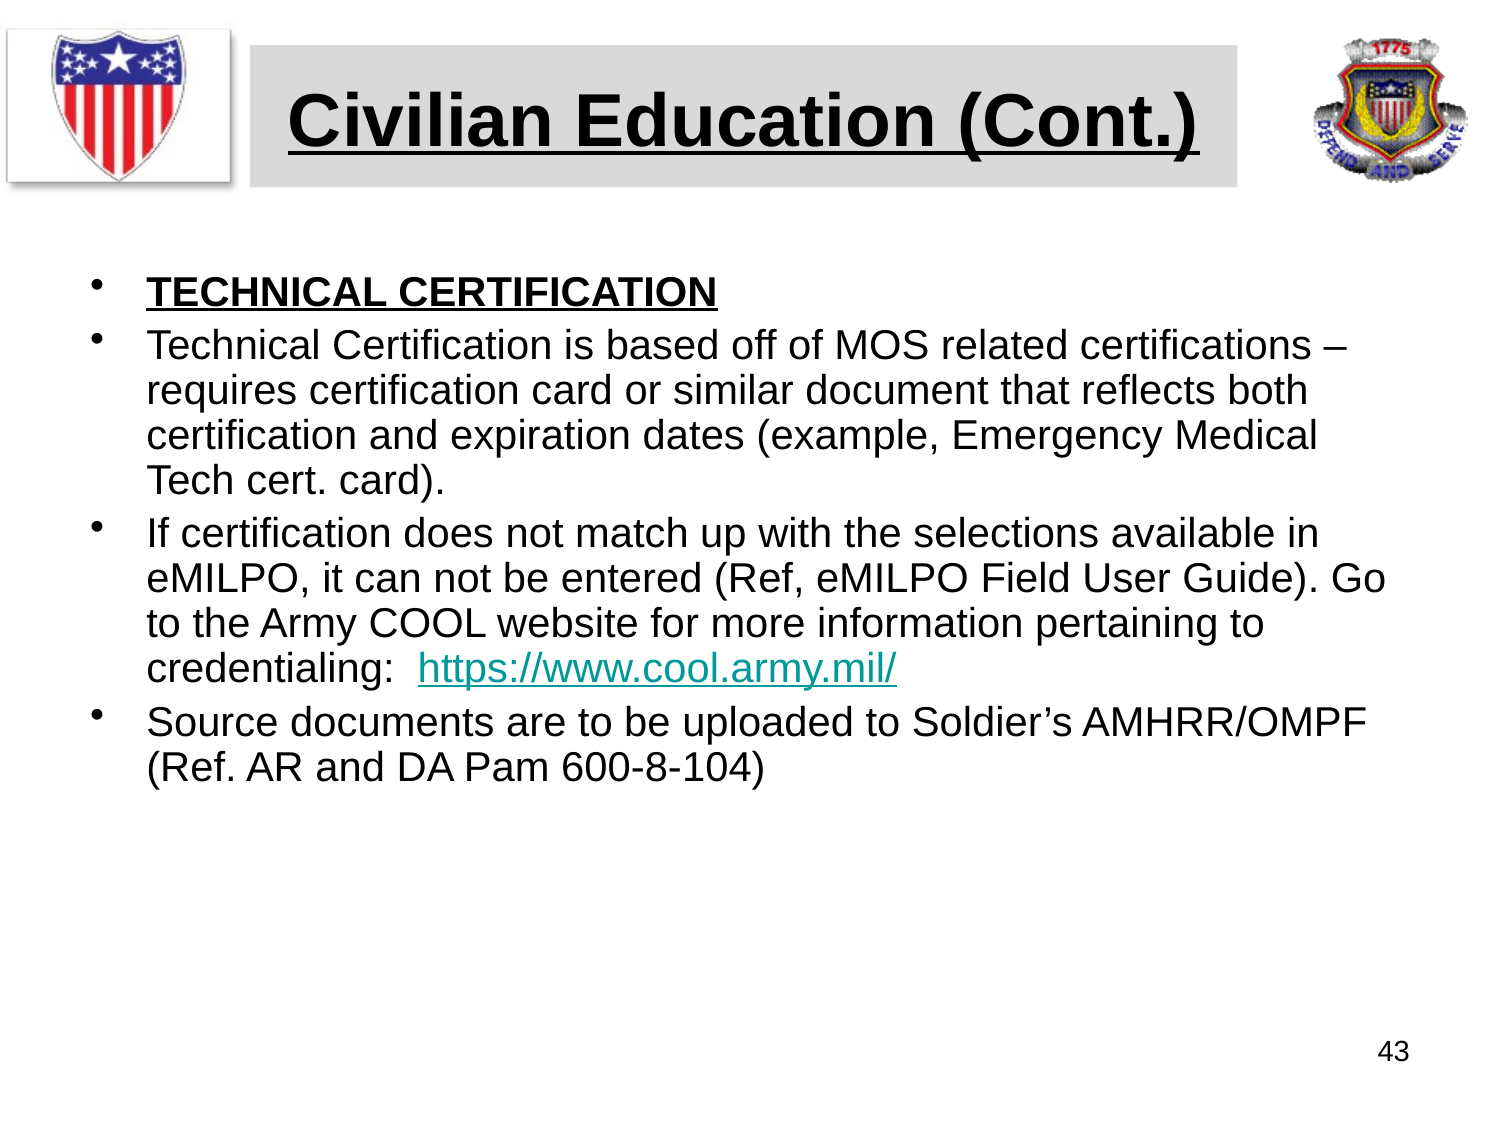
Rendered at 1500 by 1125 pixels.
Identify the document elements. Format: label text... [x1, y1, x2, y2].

picture [0, 0, 238, 213]
slide_number 43 [1349, 1024, 1426, 1103]
title Civilian Education (Cont.) [249, 44, 1238, 188]
picture [1312, 37, 1468, 184]
list TECHNICAL CERTIFICATION Technical Certification is based off of MOS related certifications – requires certification card or similar document that reflects both certification and expiration dates (example, Emergency Medical Tech cert. card). If certification does not match up with the selections available in eMILPO, it can not be entered (Ref, eMILPO Field User Guide). Go to the Army COOL website for more information pertaining to credentialing: https://www.cool.army.mil/ Source documents are to be uploaded to Soldier’s AMHRR/OMPF (Ref. AR and DA Pam 600-8-104) [74, 262, 1426, 1006]
